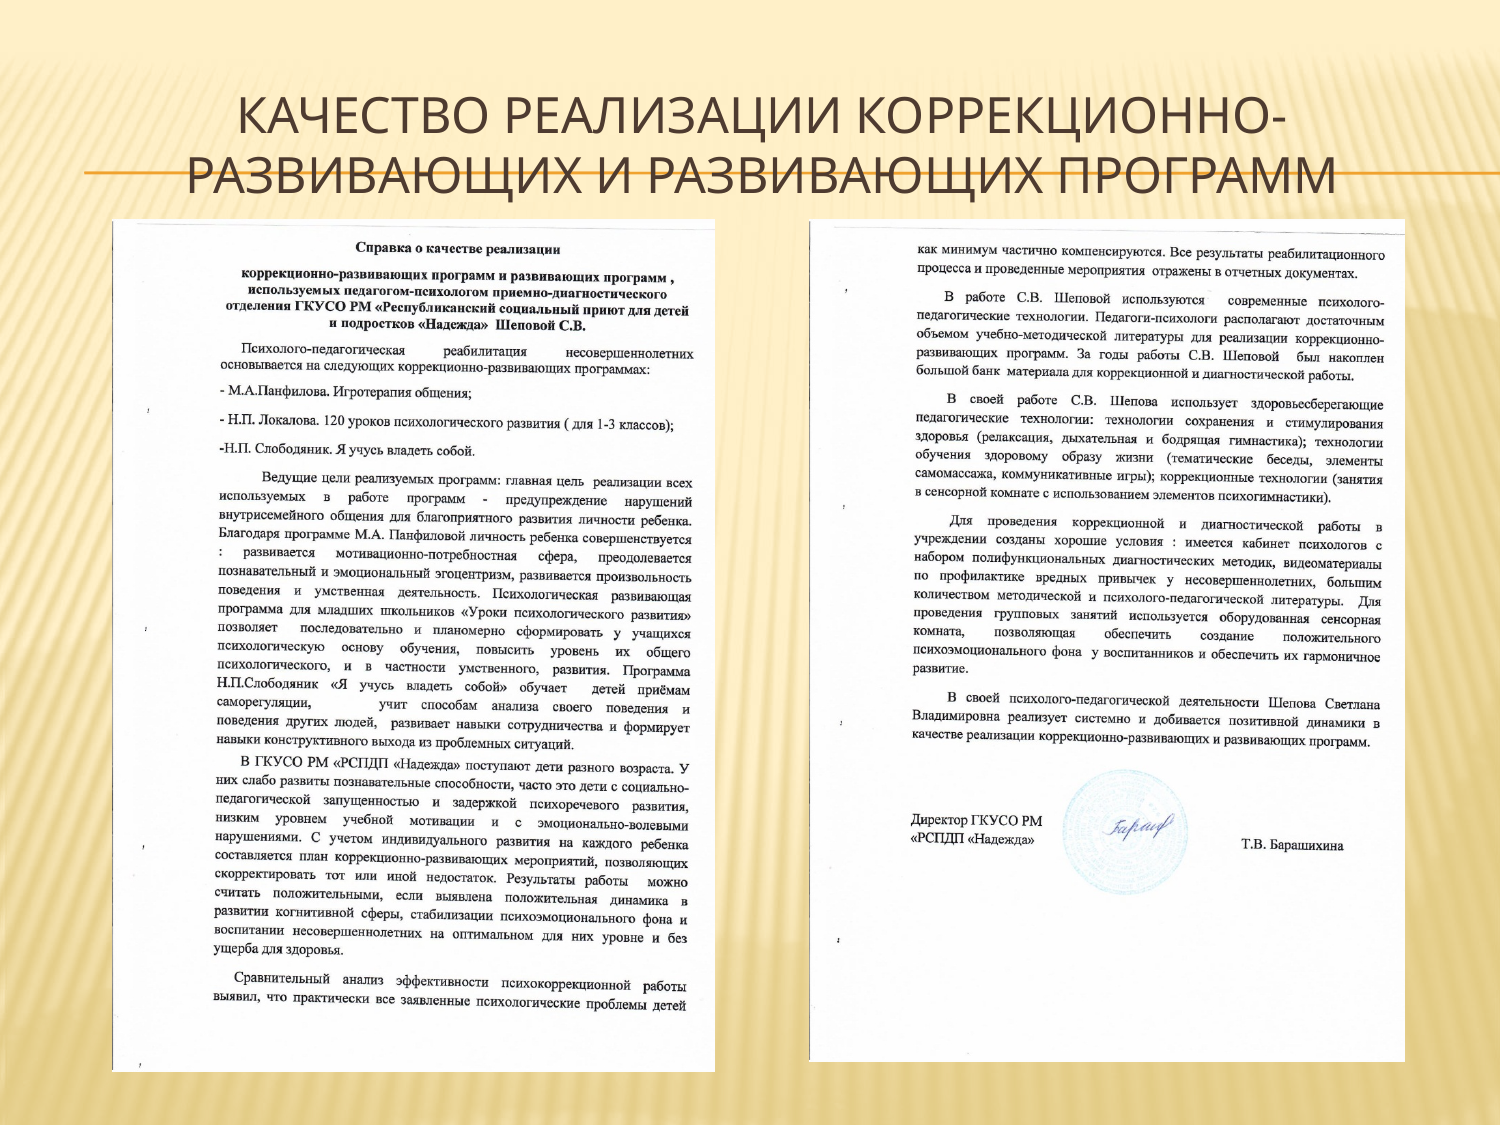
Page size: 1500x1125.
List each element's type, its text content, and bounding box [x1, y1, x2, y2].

title Качество реализации коррекционно-развивающих и развивающих программ [50, 75, 1475, 213]
picture [808, 219, 1405, 1062]
picture [111, 219, 715, 1072]
